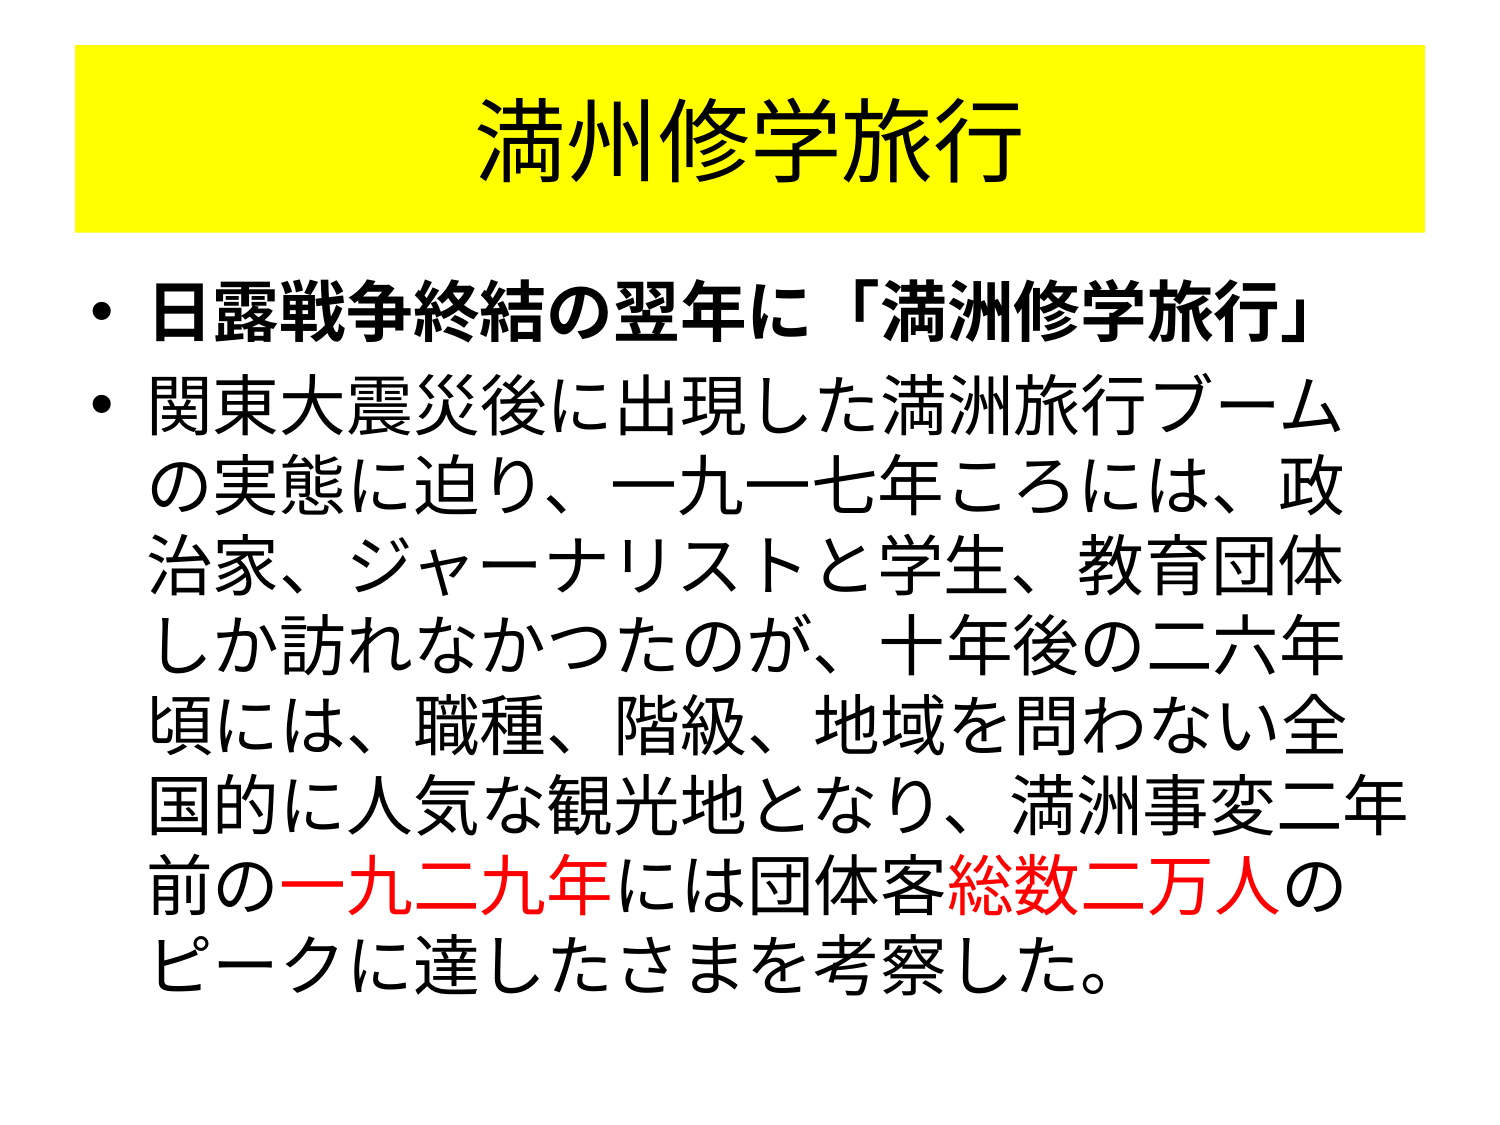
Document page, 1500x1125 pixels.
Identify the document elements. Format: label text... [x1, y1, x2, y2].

title 満州修学旅行 [75, 45, 1425, 233]
list 日露戦争終結の翌年に「満洲修学旅行」 関東大震災後に出現した満洲旅行ブームの実態に迫り、一九一七年ころには、政治家、ジャーナリストと学生、教育団体しか訪れなかつたのが、十年後の二六年頃には、職種、階級、地域を問わない全国的に人気な観光地となり、満洲事変二年前の一九二九年には団体客総数二万人のピークに達したさまを考察した。 [75, 262, 1425, 1083]
